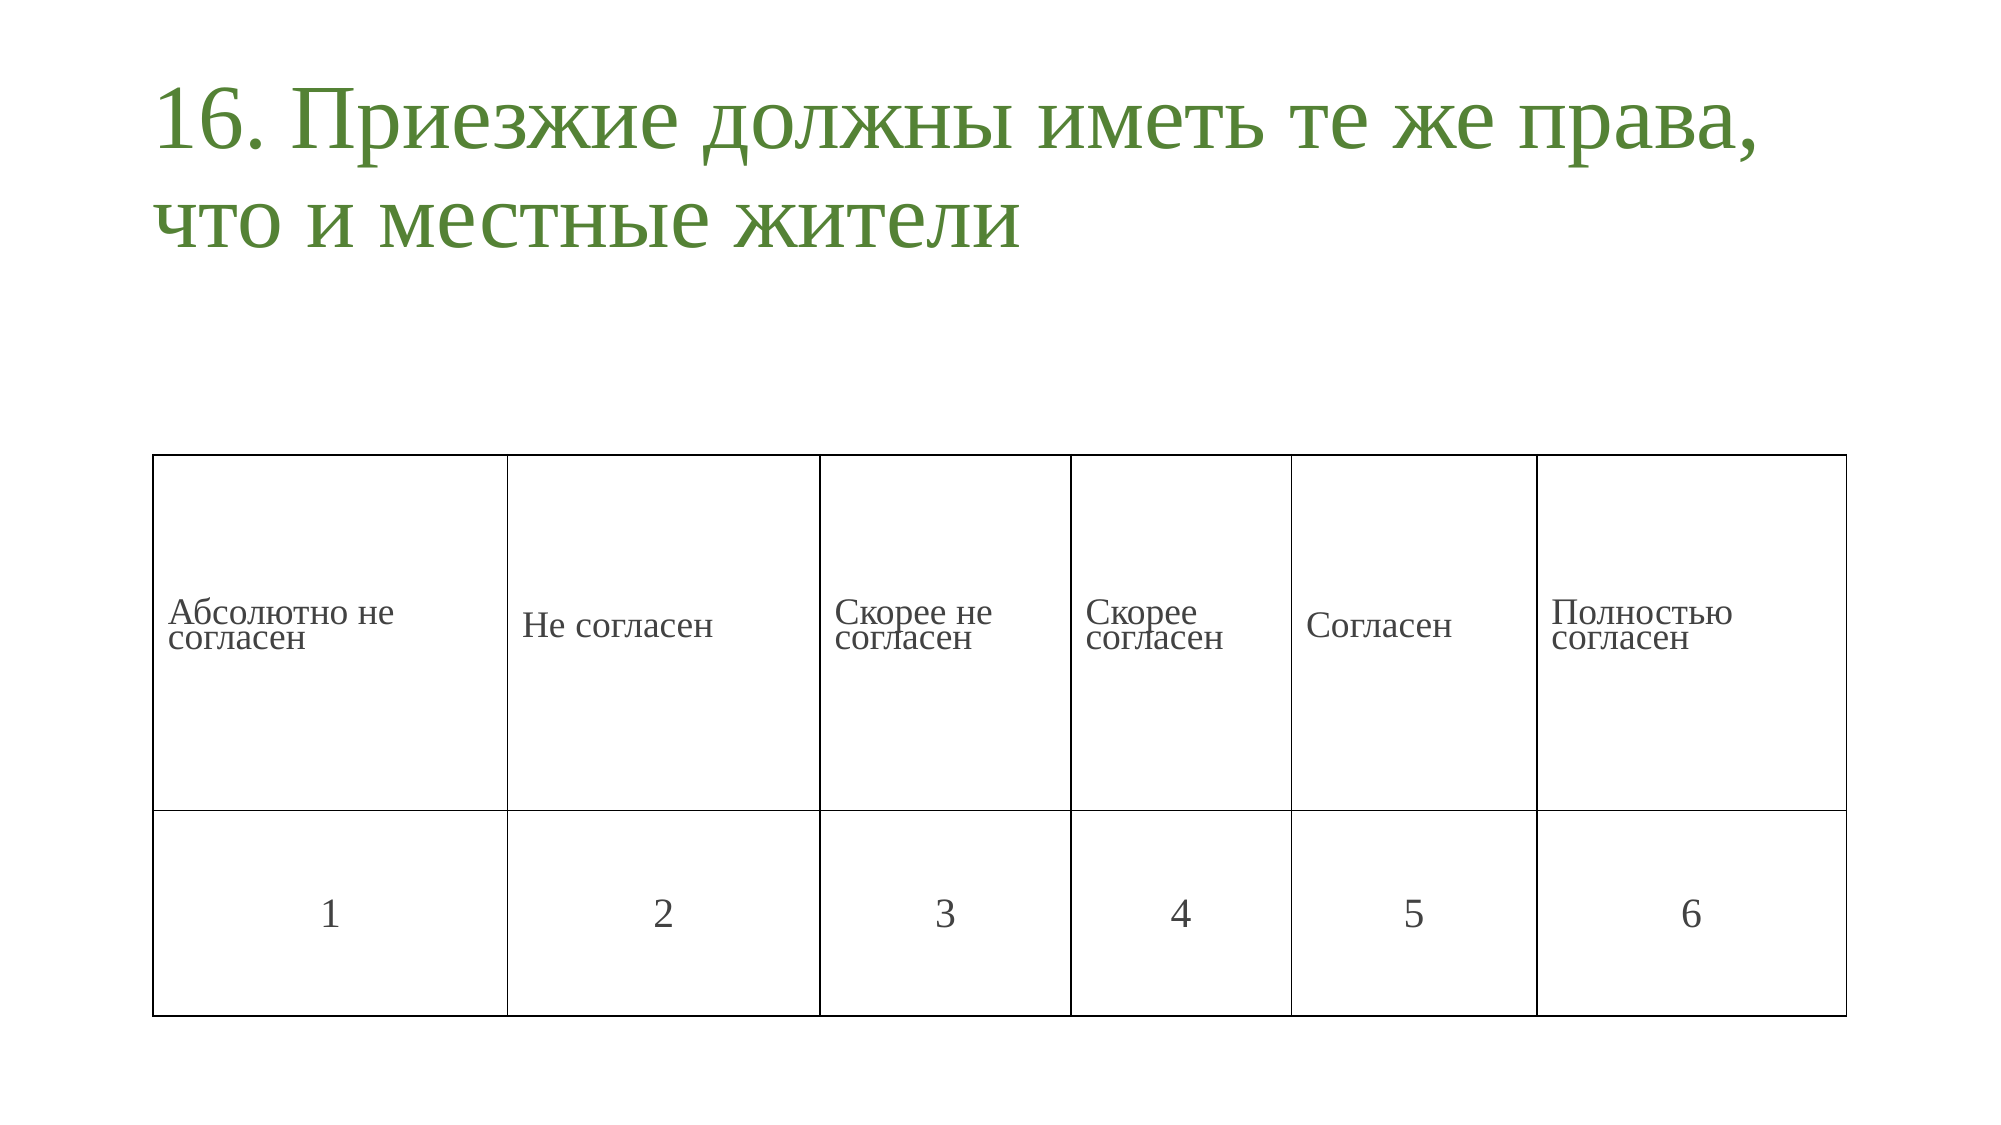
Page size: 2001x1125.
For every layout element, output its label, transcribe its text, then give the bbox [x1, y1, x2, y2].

table_header Полностью согласен [1538, 456, 1846, 810]
table_header Скорее согласен [1072, 456, 1291, 810]
table_cell 3 [821, 811, 1070, 1015]
table_header Скорее не согласен [821, 456, 1070, 810]
table_cell 6 [1538, 811, 1846, 1015]
title 16. Приезжие должны иметь те же права, что и местные жители [137, 59, 1863, 278]
table_header Не согласен [508, 456, 819, 810]
table_cell 5 [1292, 811, 1536, 1015]
table_header Согласен [1292, 456, 1536, 810]
table_cell 4 [1072, 811, 1291, 1015]
table_header Абсолютно не согласен [154, 456, 507, 810]
table_cell 2 [508, 811, 819, 1015]
table_cell 1 [154, 811, 507, 1015]
